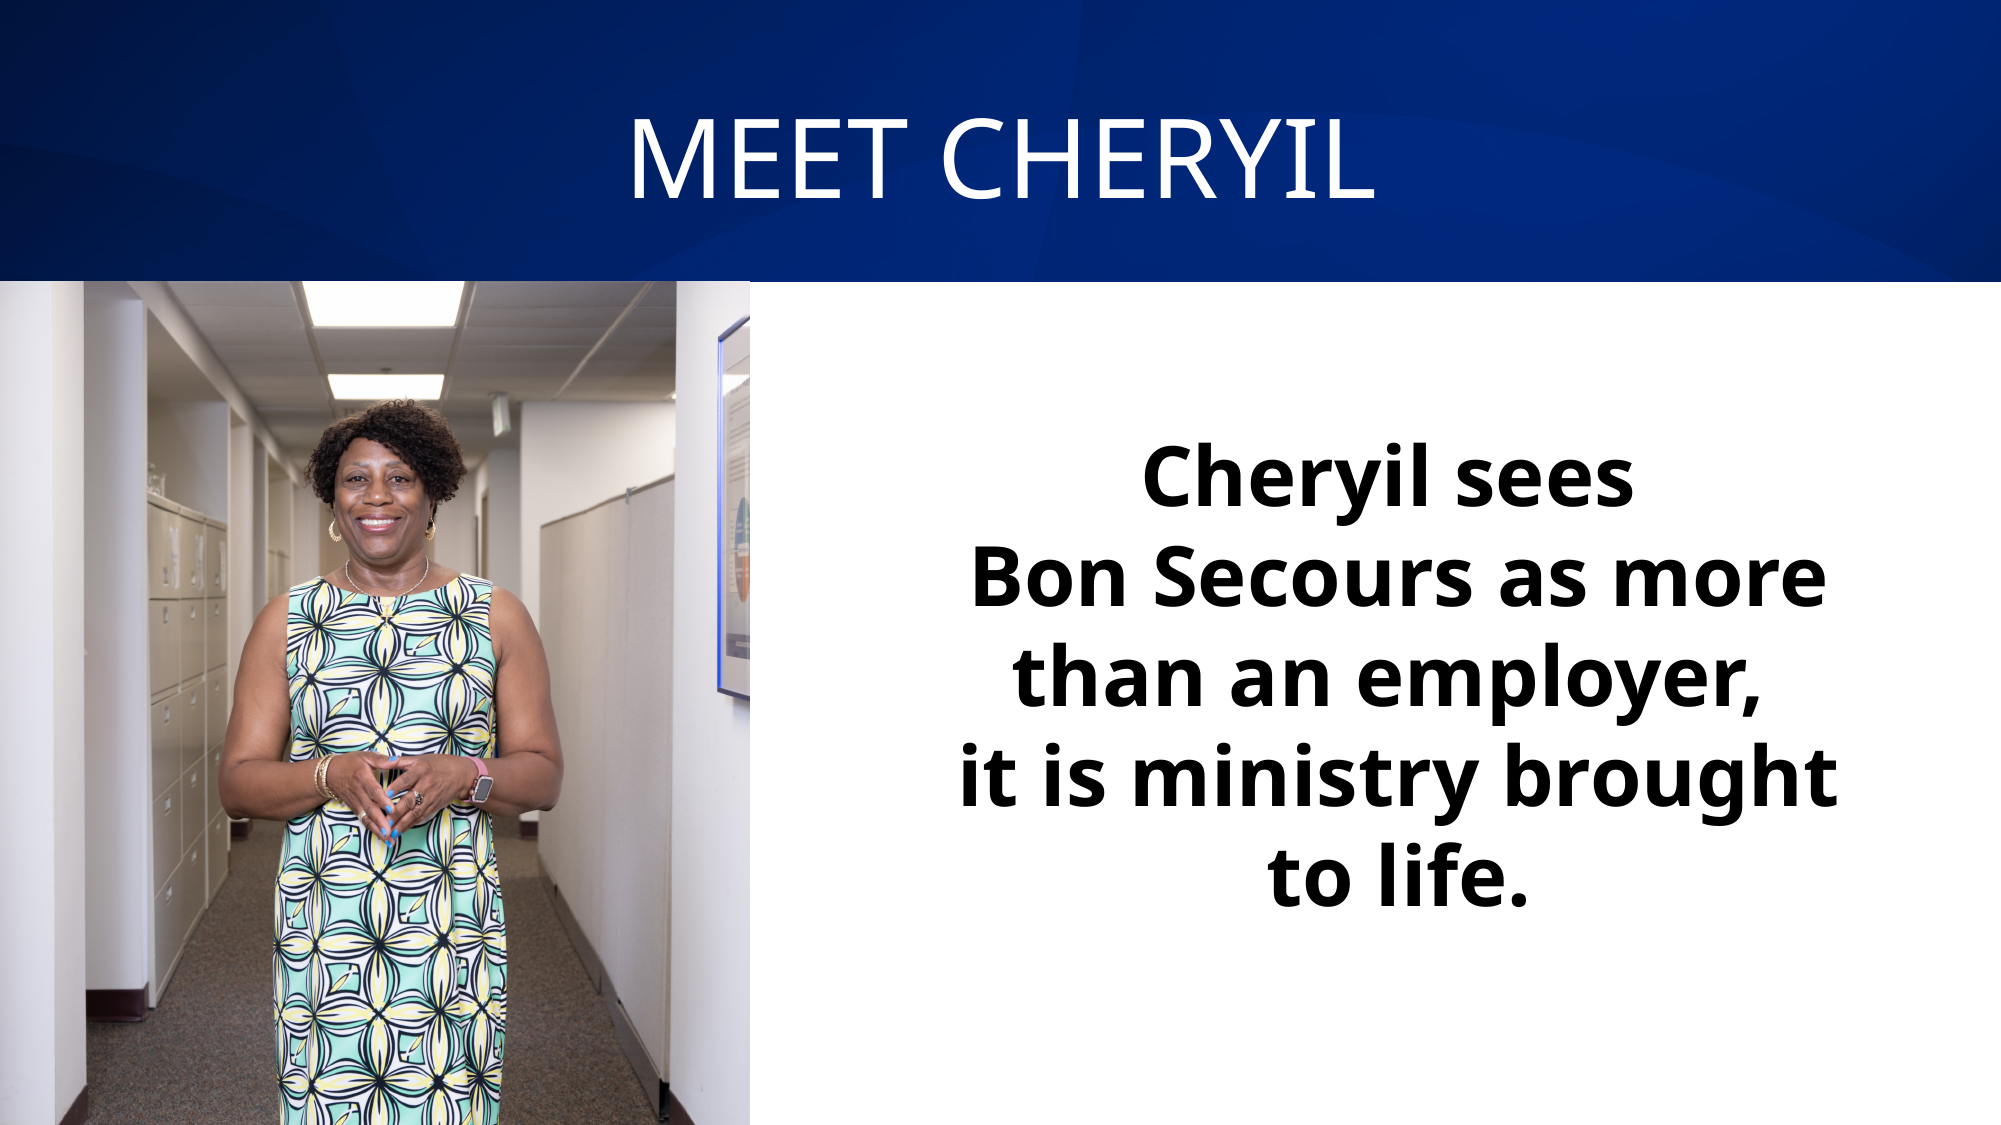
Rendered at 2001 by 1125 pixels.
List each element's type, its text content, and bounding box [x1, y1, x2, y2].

picture [0, 0, 2001, 1125]
text_box Cheryil sees Bon Secours as more than an employer, it is ministry brought to life. [908, 415, 1890, 931]
